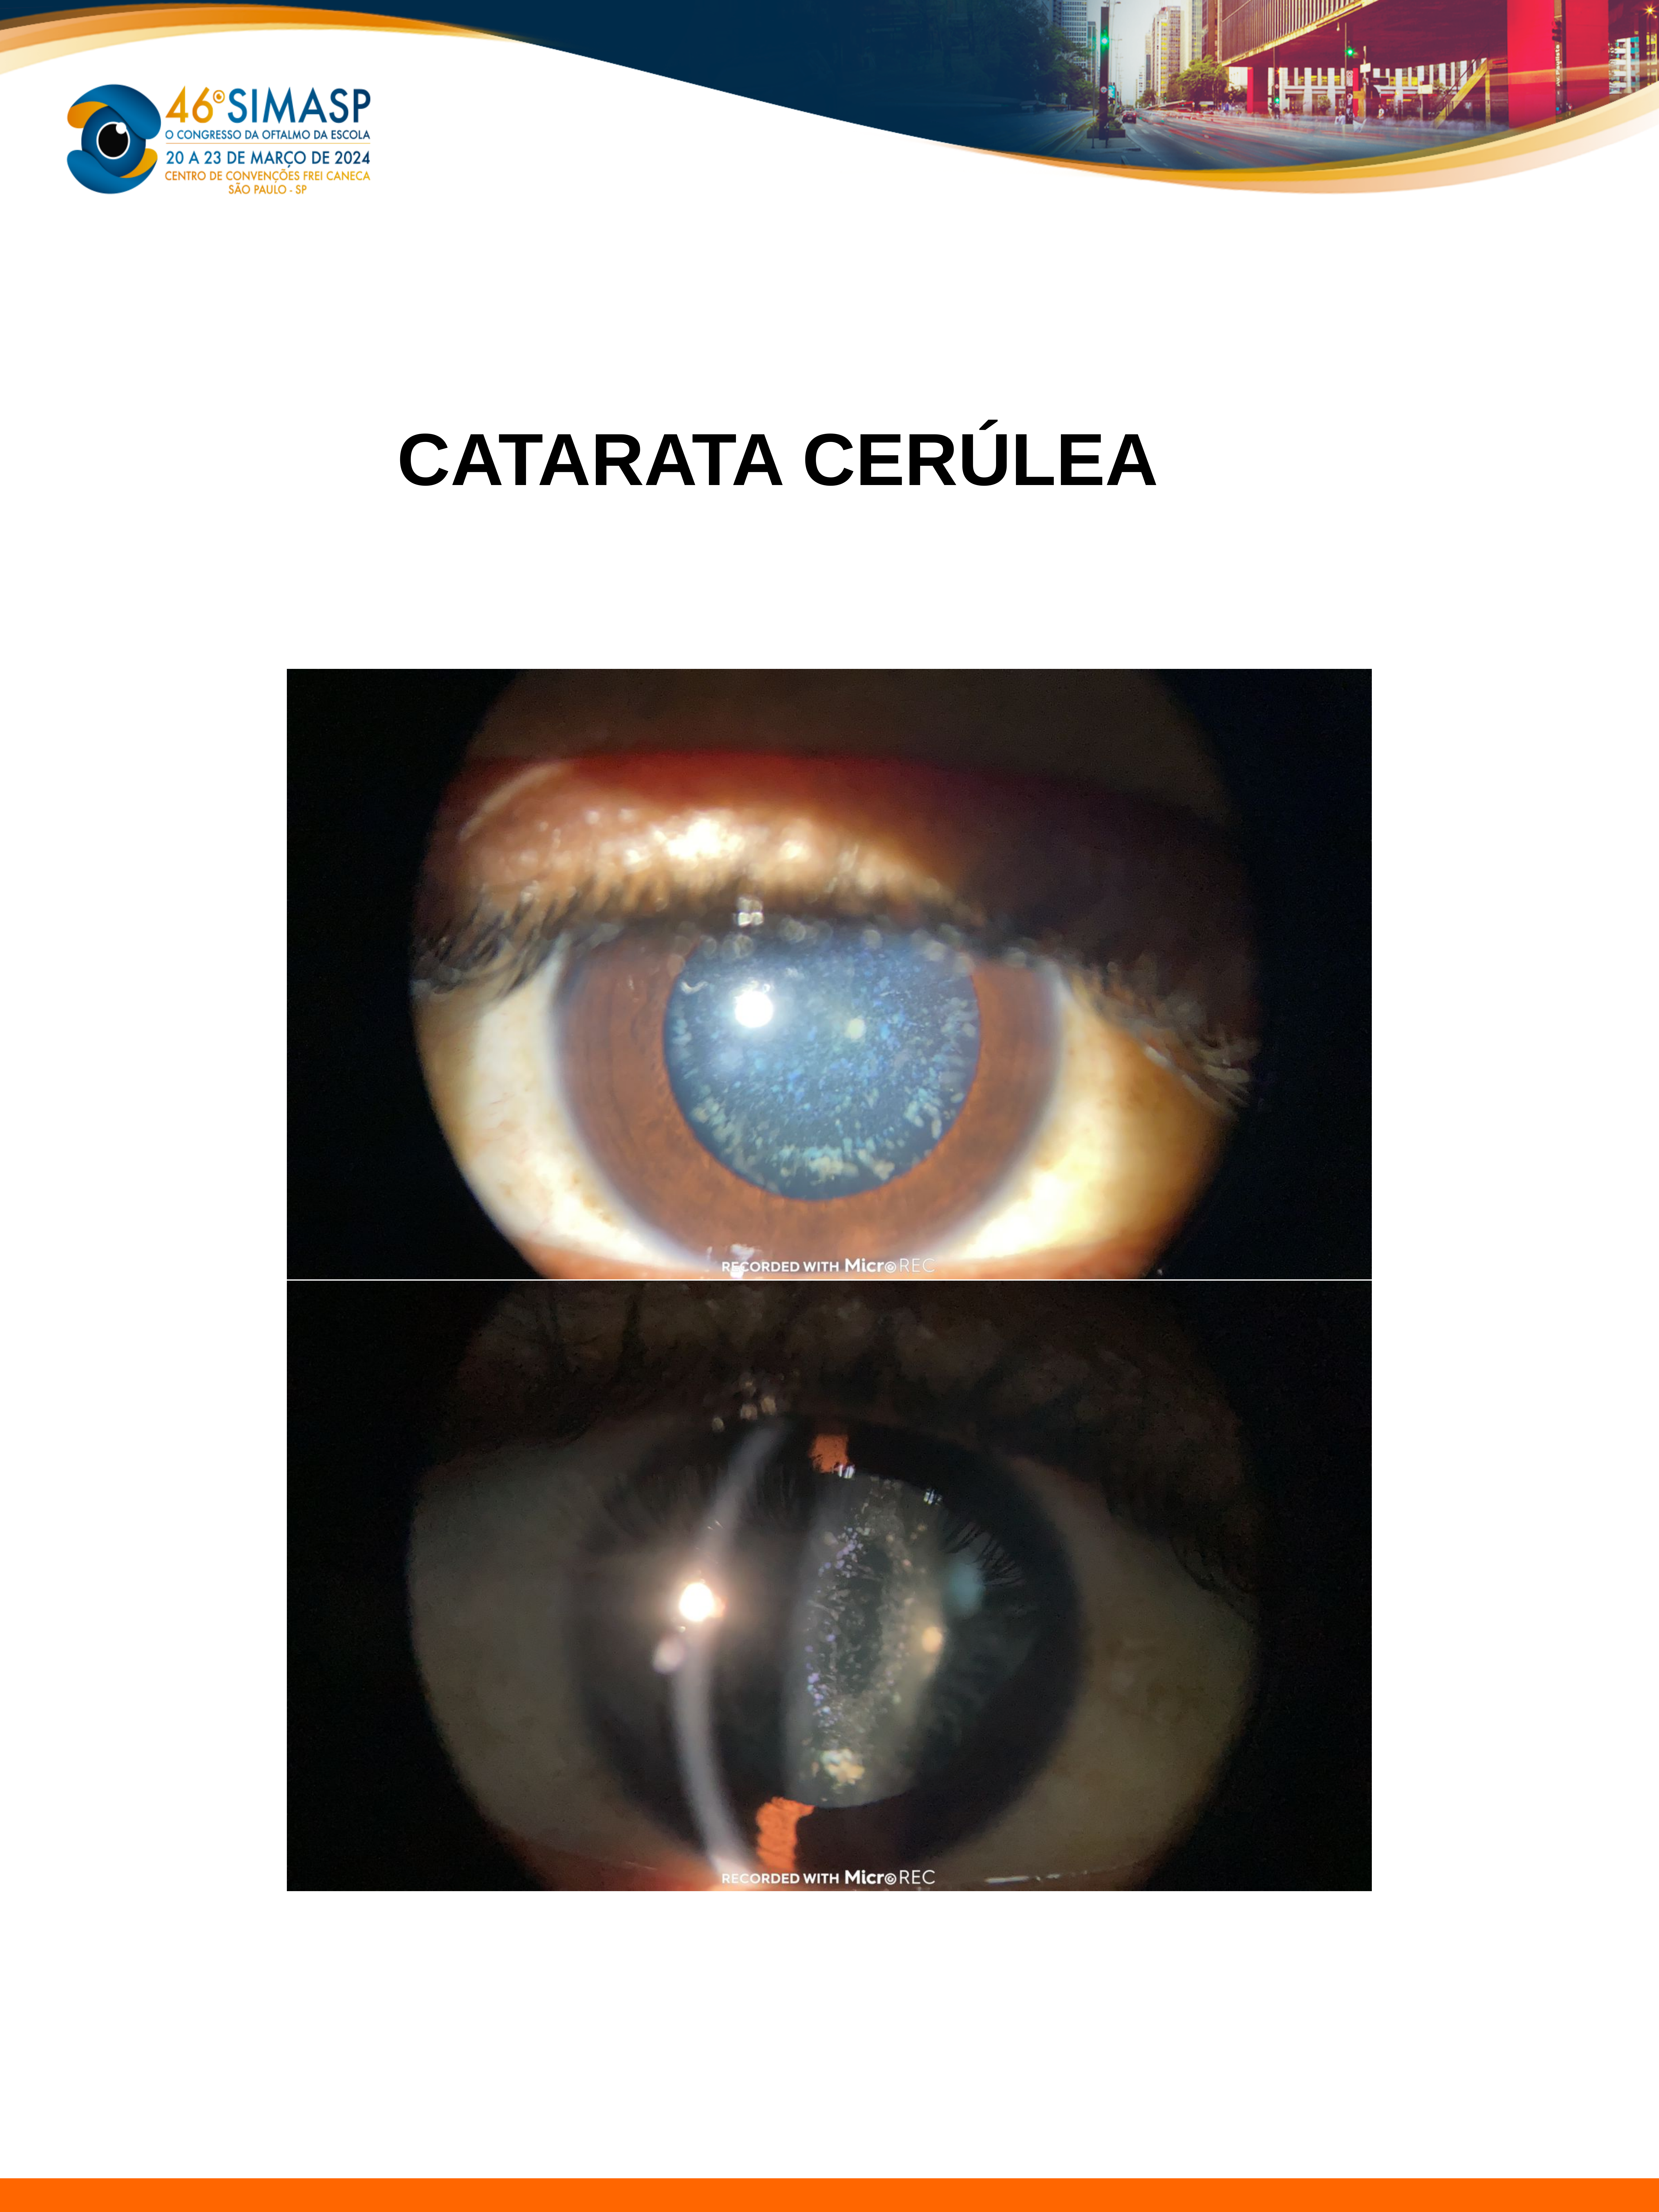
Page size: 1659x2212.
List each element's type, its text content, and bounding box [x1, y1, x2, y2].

text_box [0, 2178, 1659, 2212]
picture [287, 669, 1372, 1279]
text_box CATARATA CERÚLEA [171, 409, 1385, 503]
picture [0, 0, 1659, 236]
picture [287, 1281, 1372, 1891]
